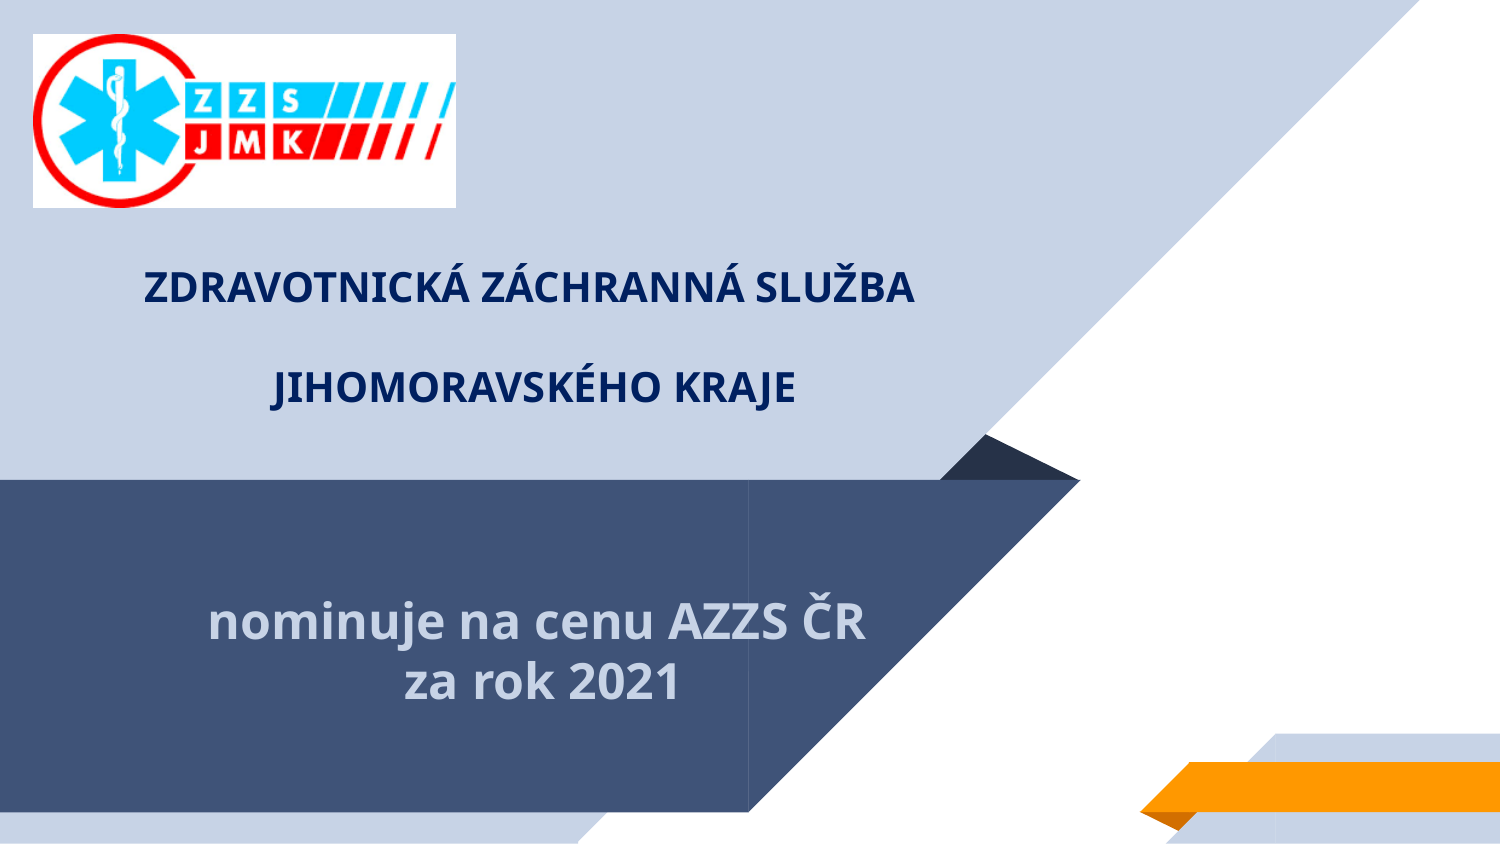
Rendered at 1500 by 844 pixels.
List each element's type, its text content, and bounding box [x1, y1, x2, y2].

picture [32, 33, 456, 209]
text_box nominuje na cenu AZZS ČR za rok 2021 [168, 582, 919, 718]
subtitle ZDRAVOTNICKÁ ZÁCHRANNÁ SLUŽBA JIHOMORAVSKÉHO KRAJE [64, 195, 993, 532]
